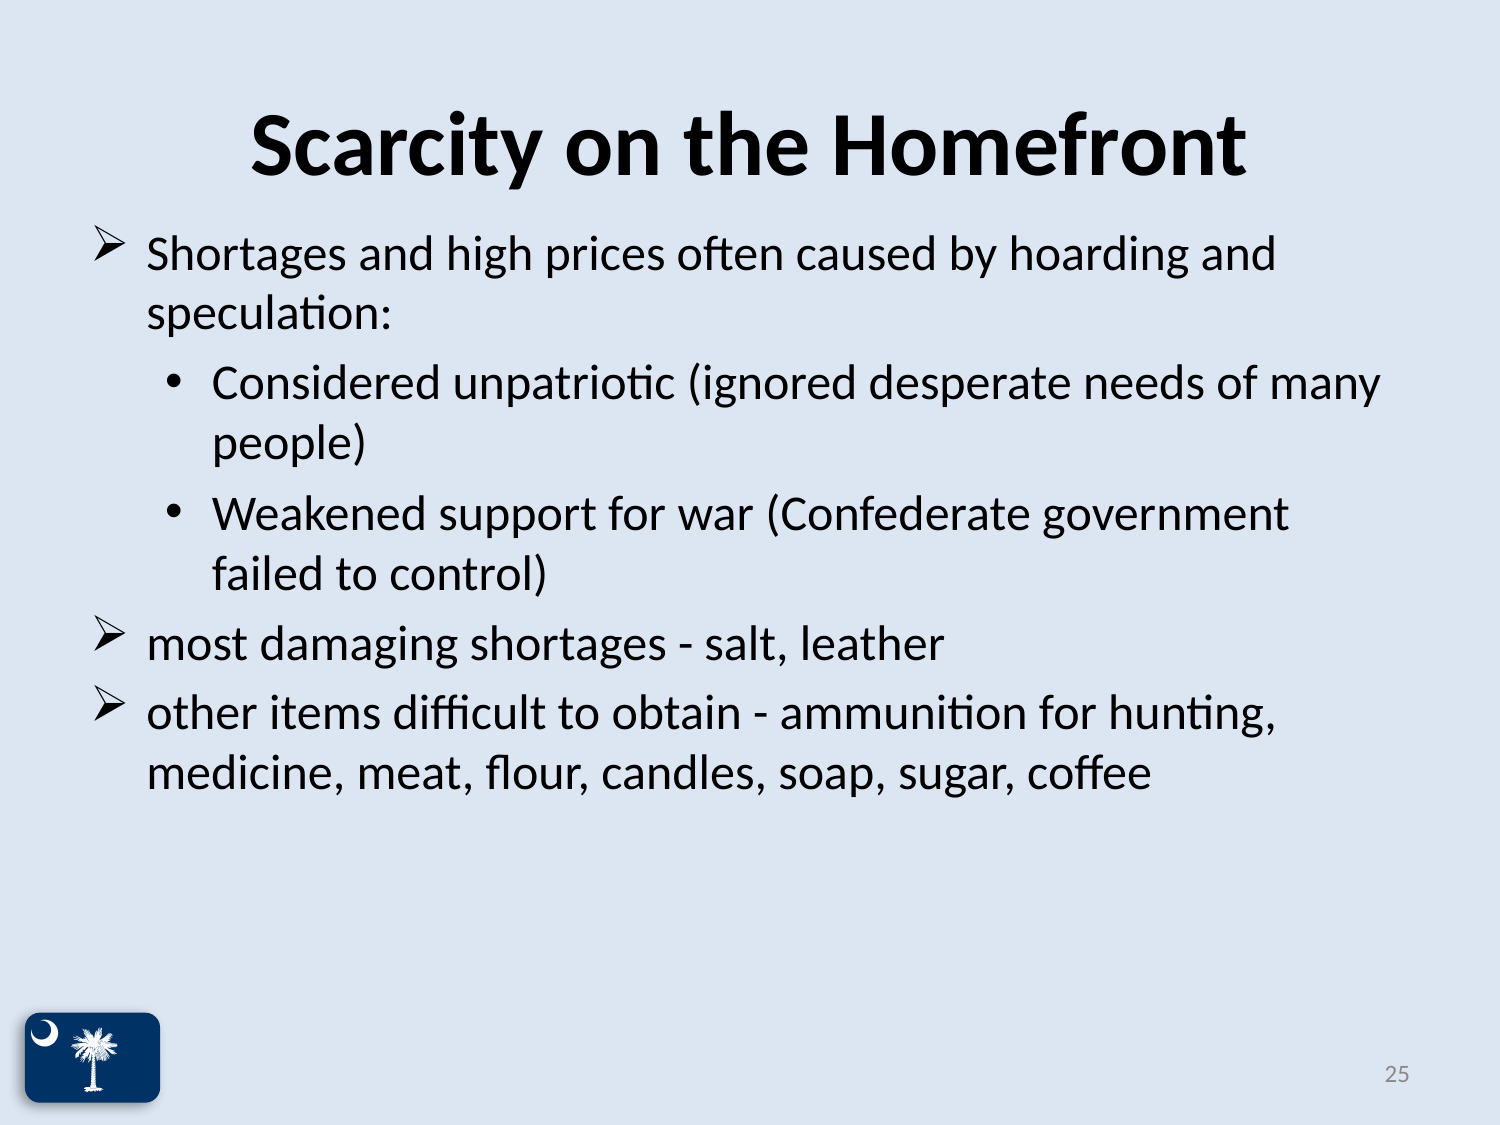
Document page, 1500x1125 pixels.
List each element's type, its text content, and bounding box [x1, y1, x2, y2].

picture [24, 1012, 161, 1103]
slide_number 25 [1074, 1042, 1425, 1103]
title Scarcity on the Homefront [75, 45, 1425, 212]
list Shortages and high prices often caused by hoarding and speculation: Considered unpatriotic (ignored desperate needs of many people) Weakened support for war (Confederate government failed to control) most damaging shortages - salt, leather other items difficult to obtain - ammunition for hunting, medicine, meat, flour, candles, soap, sugar, coffee [75, 212, 1425, 955]
